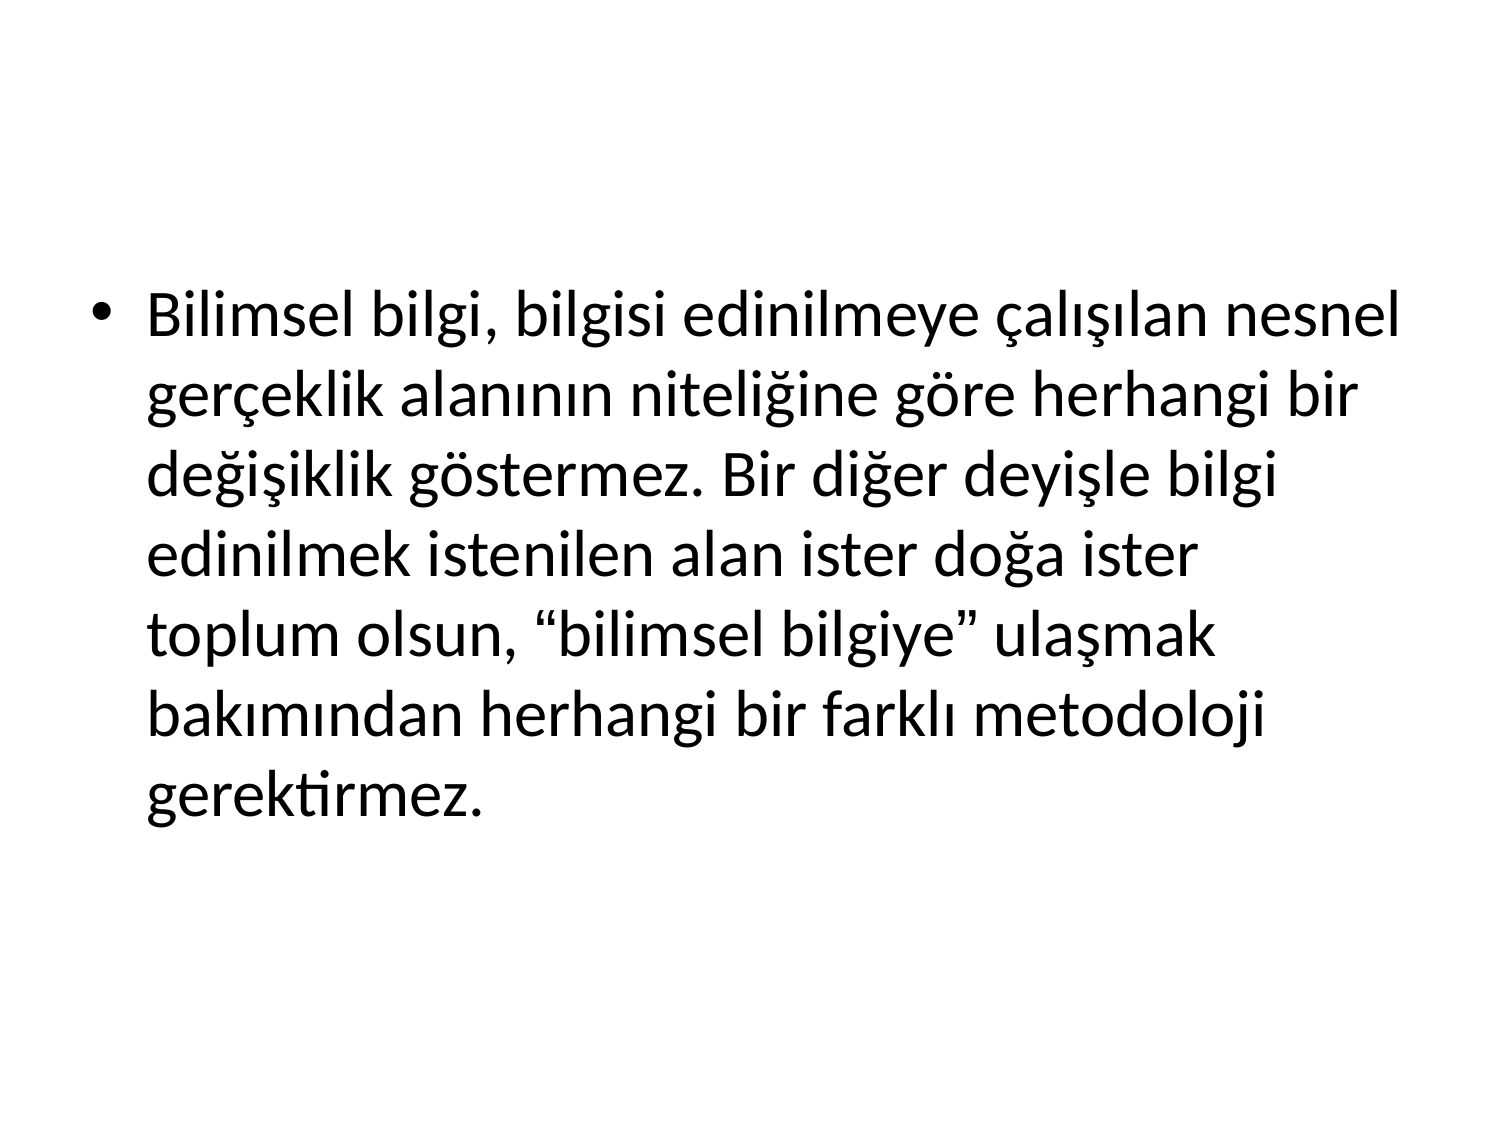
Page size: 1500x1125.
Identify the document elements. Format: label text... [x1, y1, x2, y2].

list Bilimsel bilgi, bilgisi edinilmeye çalışılan nesnel gerçeklik alanının niteliğine göre herhangi bir değişiklik göstermez. Bir diğer deyişle bilgi edinilmek istenilen alan ister doğa ister toplum olsun, “bilimsel bilgiye” ulaşmak bakımından herhangi bir farklı metodoloji gerektirmez. [75, 262, 1425, 1005]
